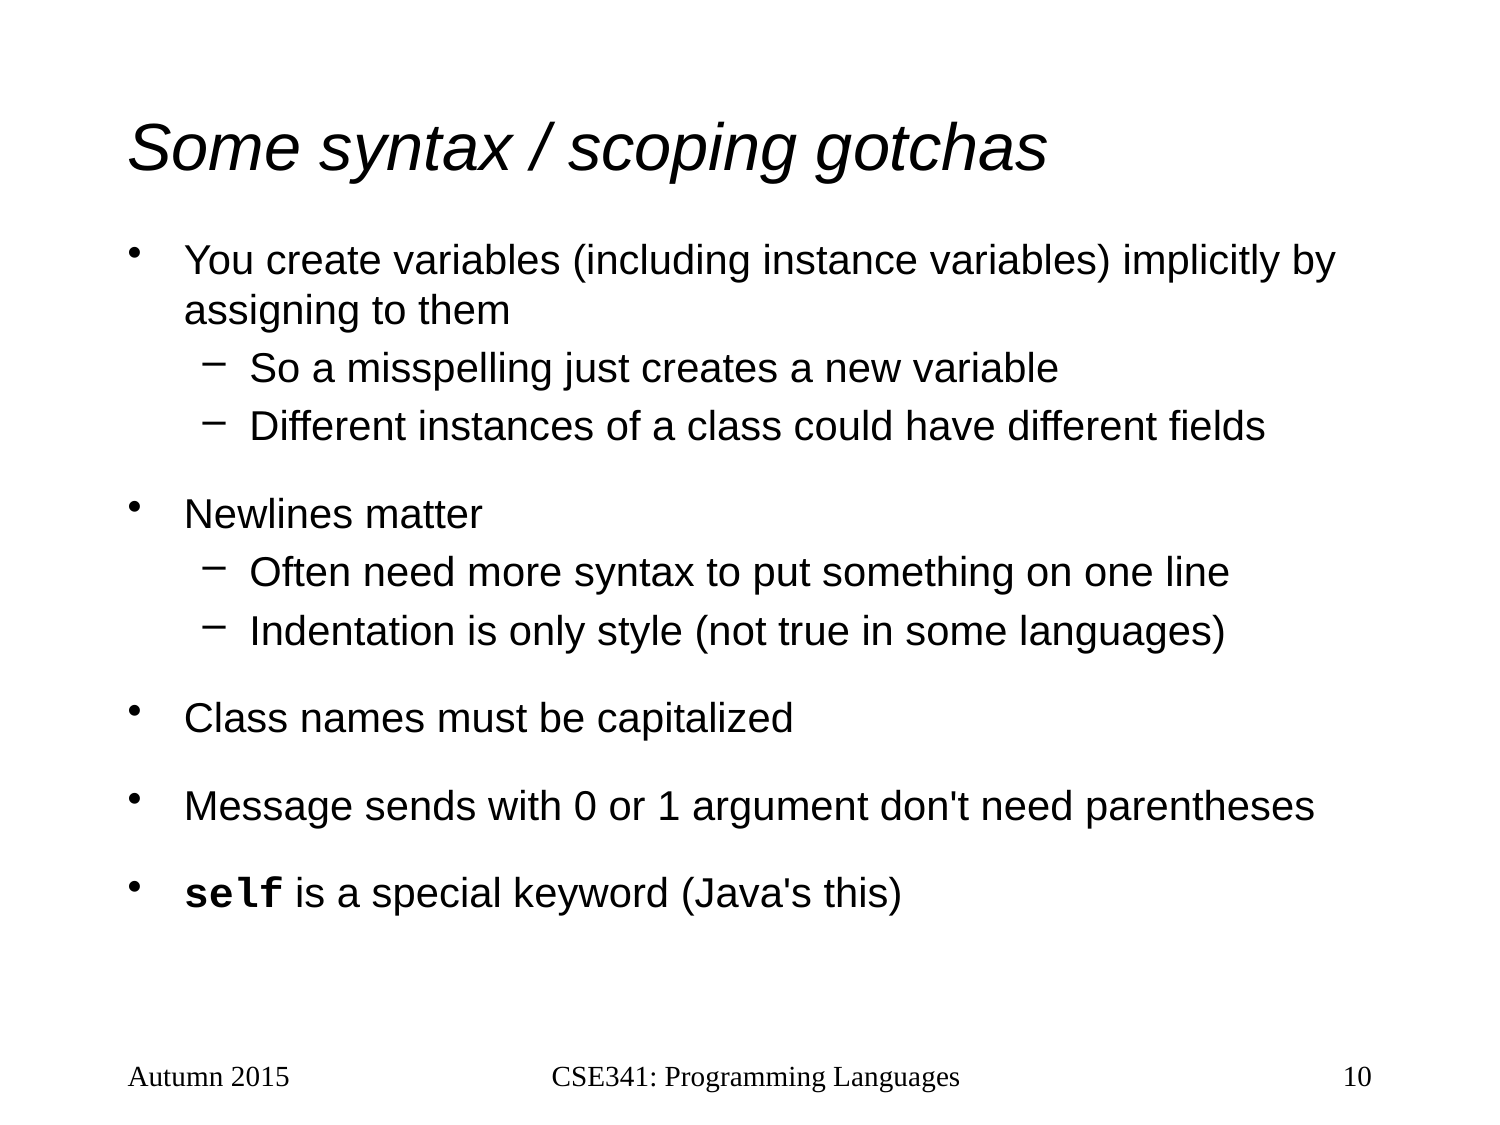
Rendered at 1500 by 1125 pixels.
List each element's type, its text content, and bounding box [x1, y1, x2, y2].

footer CSE341: Programming Languages [474, 1049, 1038, 1125]
title Some syntax / scoping gotchas [112, 49, 1388, 224]
slide_number Autumn 2015 [112, 1049, 426, 1125]
list You create variables (including instance variables) implicitly by assigning to them So a misspelling just creates a new variable Different instances of a class could have different fields Newlines matter Often need more syntax to put something on one line Indentation is only style (not true in some languages) Class names must be capitalized Message sends with 0 or 1 argument don't need parentheses self is a special keyword (Java's this) [112, 224, 1388, 1001]
slide_number 10 [1074, 1049, 1388, 1125]
